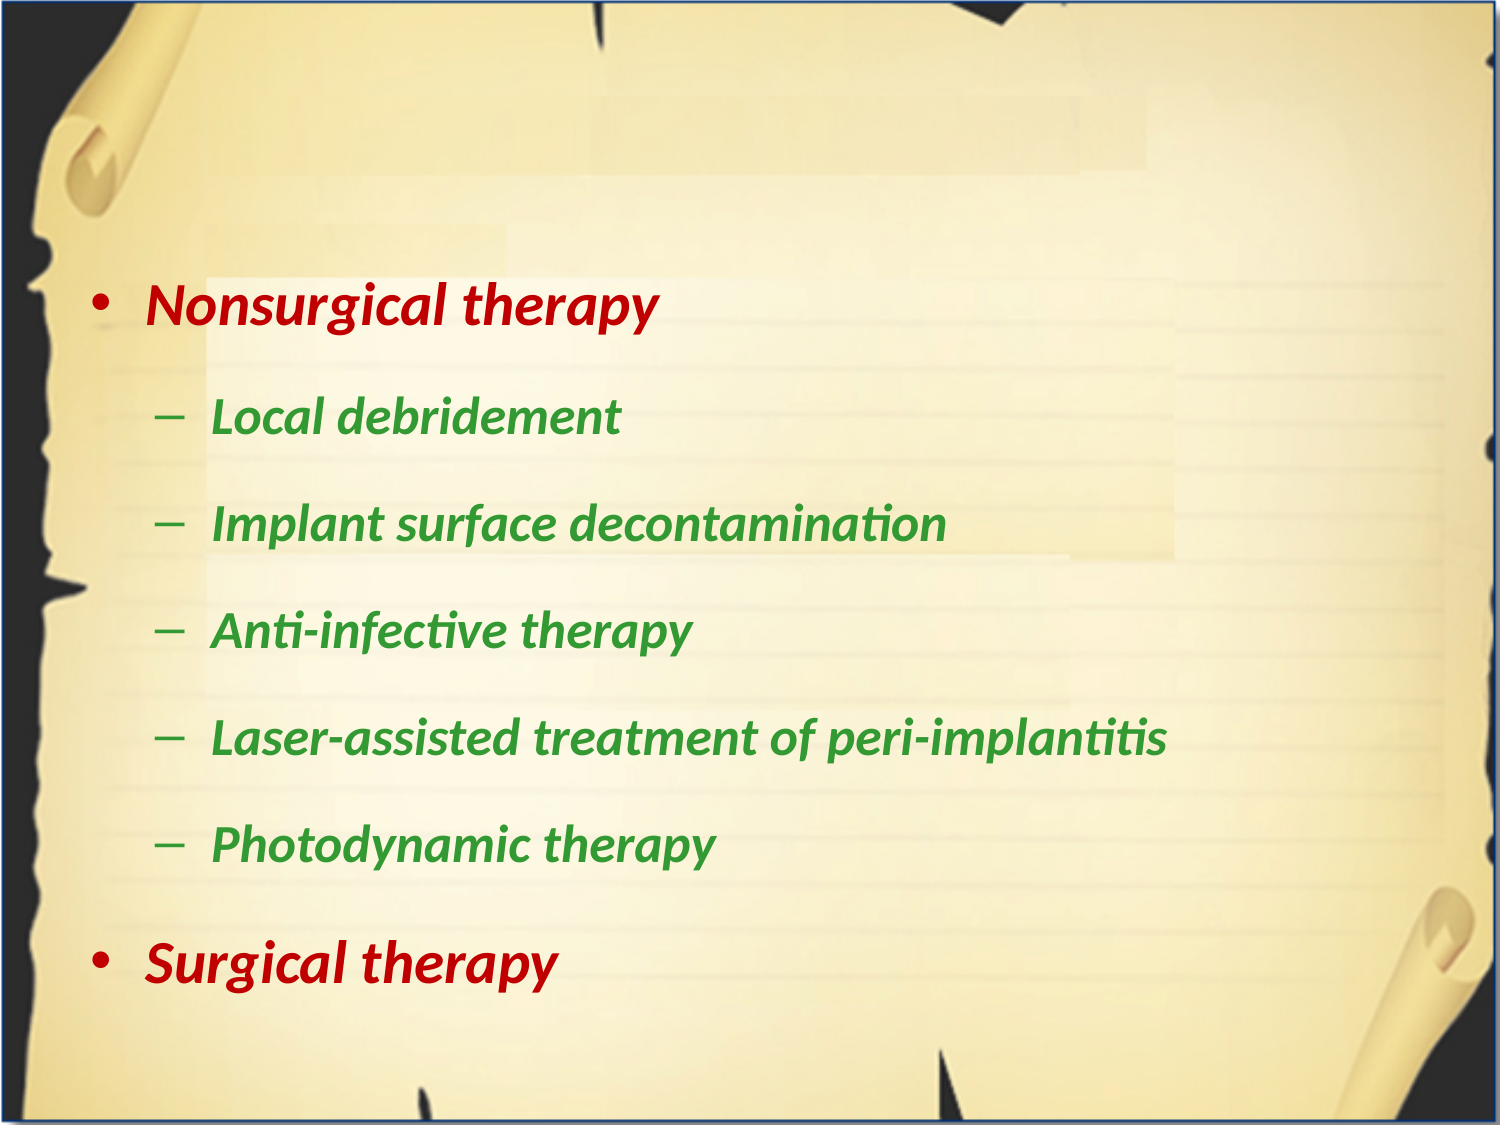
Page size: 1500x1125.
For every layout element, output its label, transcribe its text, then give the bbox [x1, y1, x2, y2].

list Nonsurgical therapy Local debridement Implant surface decontamination Anti-infective therapy Laser-assisted treatment of peri-implantitis Photodynamic therapy Surgical therapy [75, 219, 1425, 1005]
picture [0, 0, 1500, 1125]
